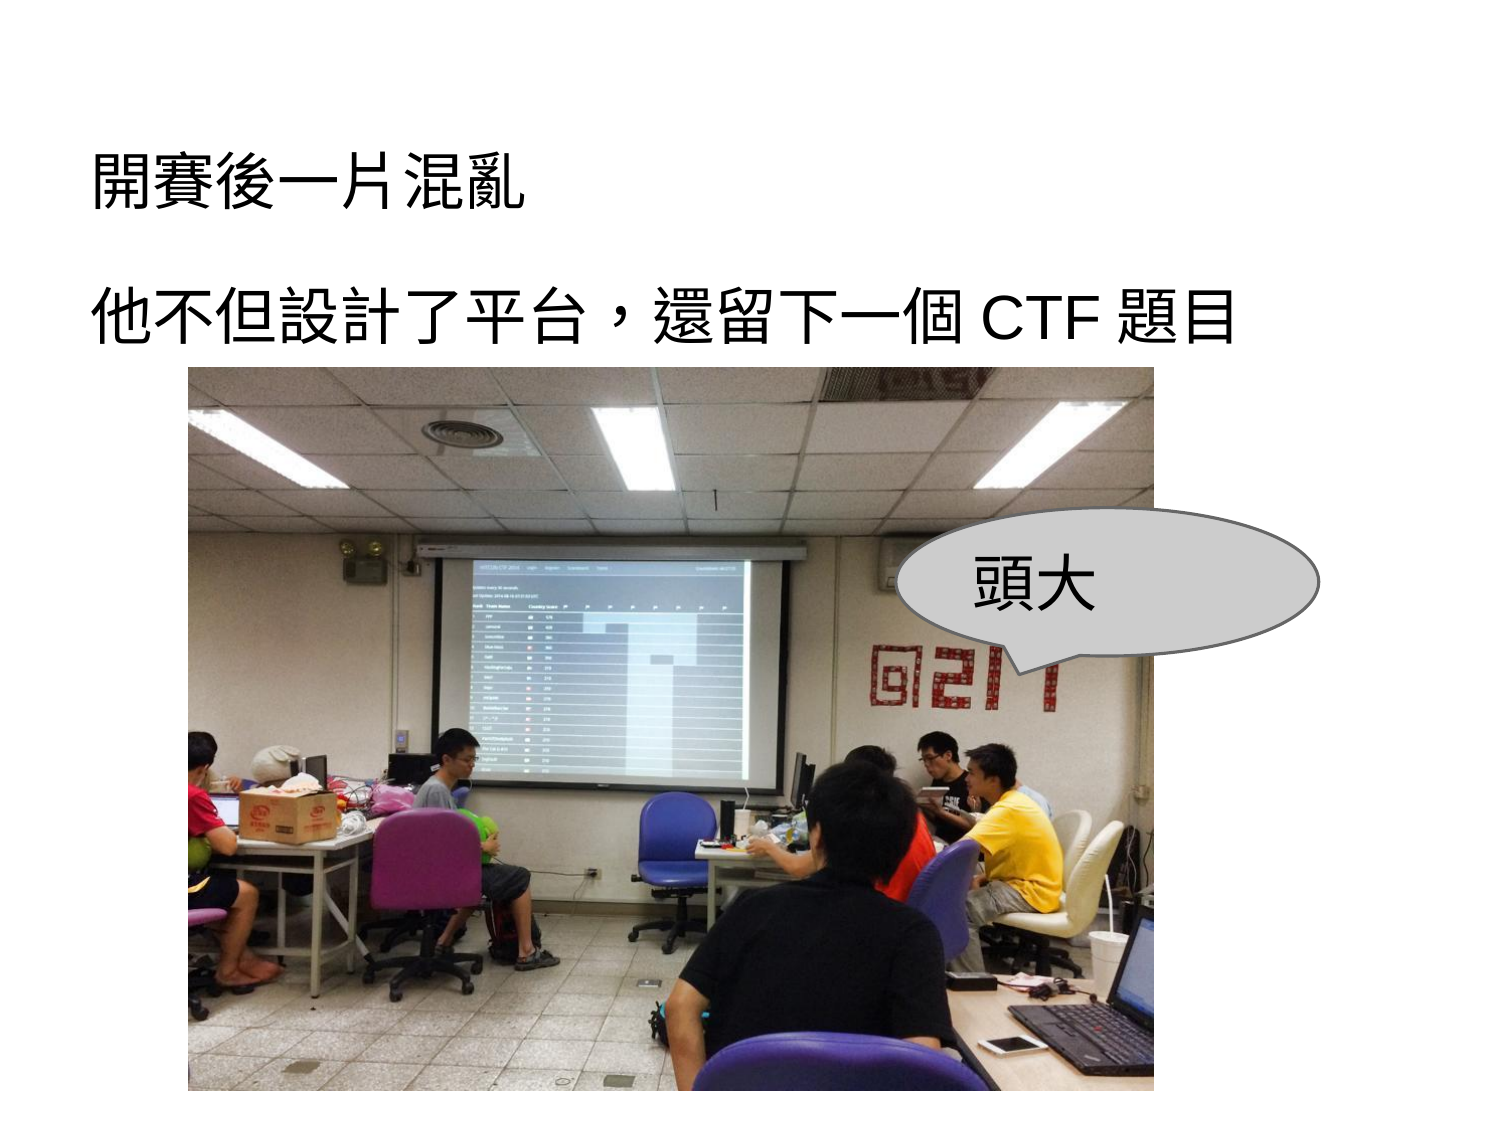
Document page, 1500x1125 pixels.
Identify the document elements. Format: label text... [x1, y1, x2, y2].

picture [188, 366, 1154, 1091]
list 他不但設計了平台，還留下一個CTF題目 [75, 262, 1425, 931]
title 開賽後一片混亂 [75, 14, 1425, 233]
text_box 頭大 [1158, 509, 1319, 654]
